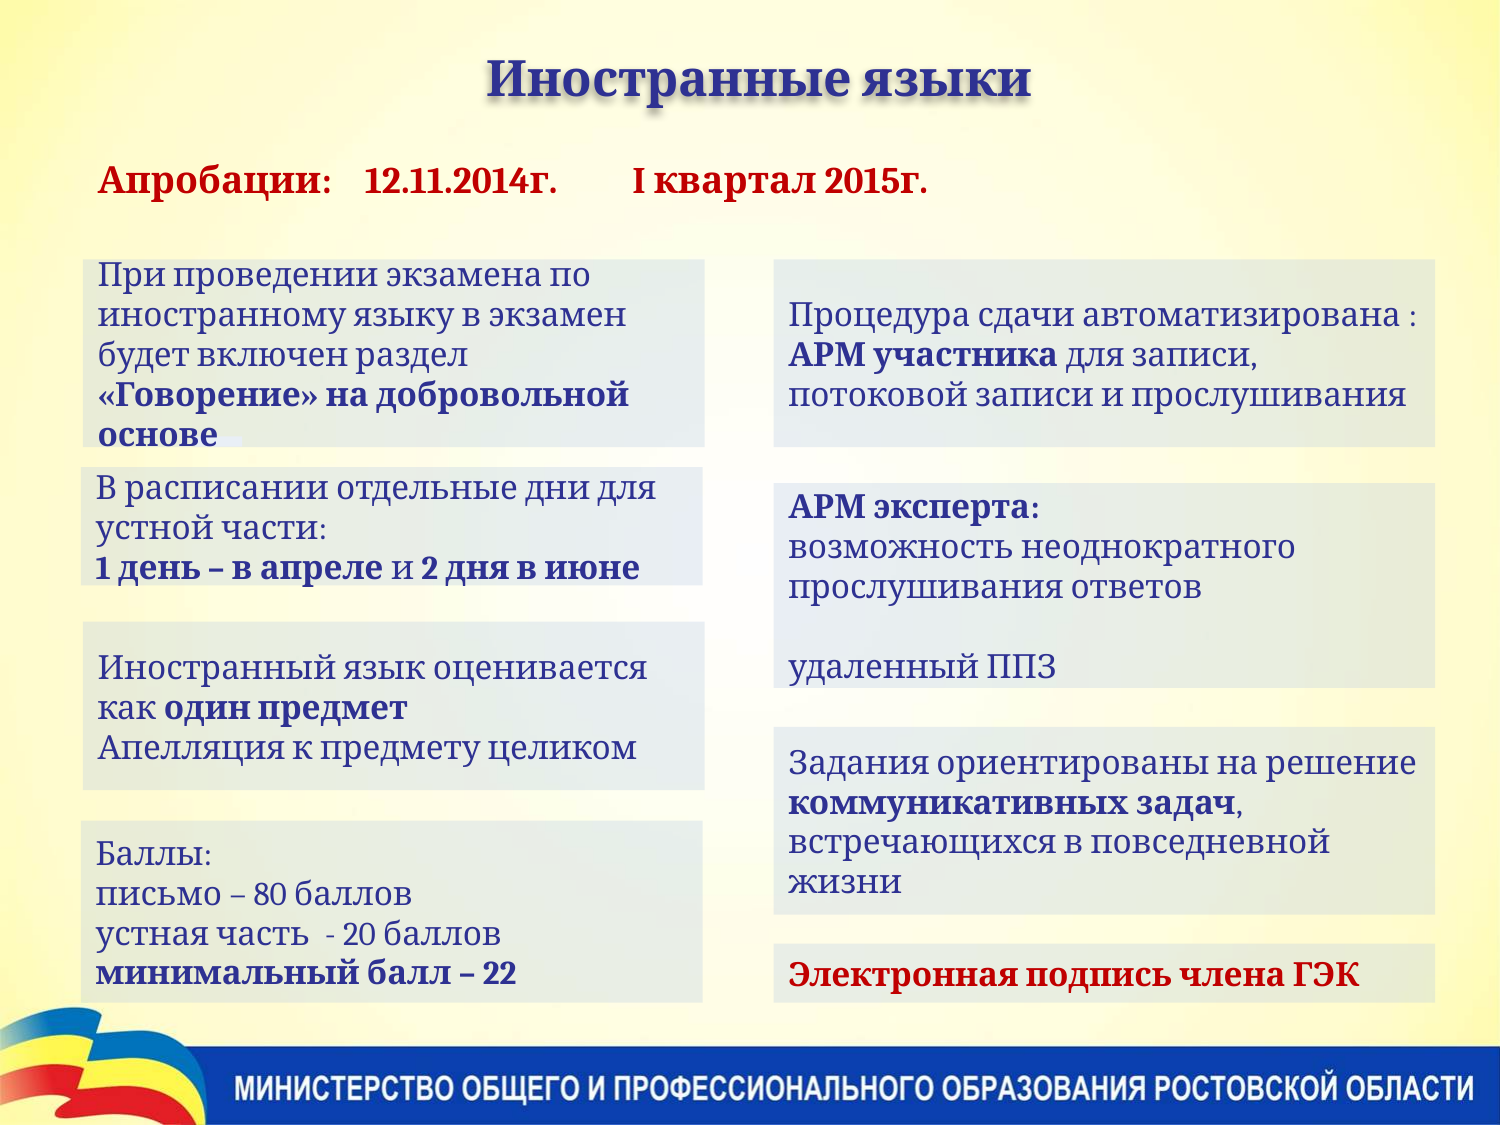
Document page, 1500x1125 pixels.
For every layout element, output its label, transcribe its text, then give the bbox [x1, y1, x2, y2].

text_box Баллы: письмо – 80 баллов устная часть - 20 баллов минимальный балл – 22 [80, 820, 703, 1003]
text_box Апробации: 12.11.2014г. I квартал 2015г. [82, 148, 1435, 209]
text_box При проведении экзамена по иностранному языку в экзамен будет включен раздел «Говорение» на добровольной основе [82, 259, 705, 448]
text_box [773, 0, 1500, 184]
text_box Иностранные языки [82, 39, 773, 114]
text_box АРМ эксперта: возможность неоднократного прослушивания ответов удаленный ППЗ [773, 483, 1436, 688]
text_box Электронная подпись члена ГЭК [773, 943, 1436, 1003]
text_box В расписании отдельные дни для устной части: 1 день – в апреле и 2 дня в июне [80, 467, 703, 586]
picture [0, 0, 1500, 1125]
text_box Процедура сдачи автоматизирована : АРМ участника для записи, потоковой записи и прослушивания [773, 259, 1436, 448]
text_box Иностранный язык оценивается как один предмет Апелляция к предмету целиком [82, 621, 705, 791]
text_box Задания ориентированы на решение коммуникативных задач, встречающихся в повседневной жизни [773, 726, 1436, 915]
